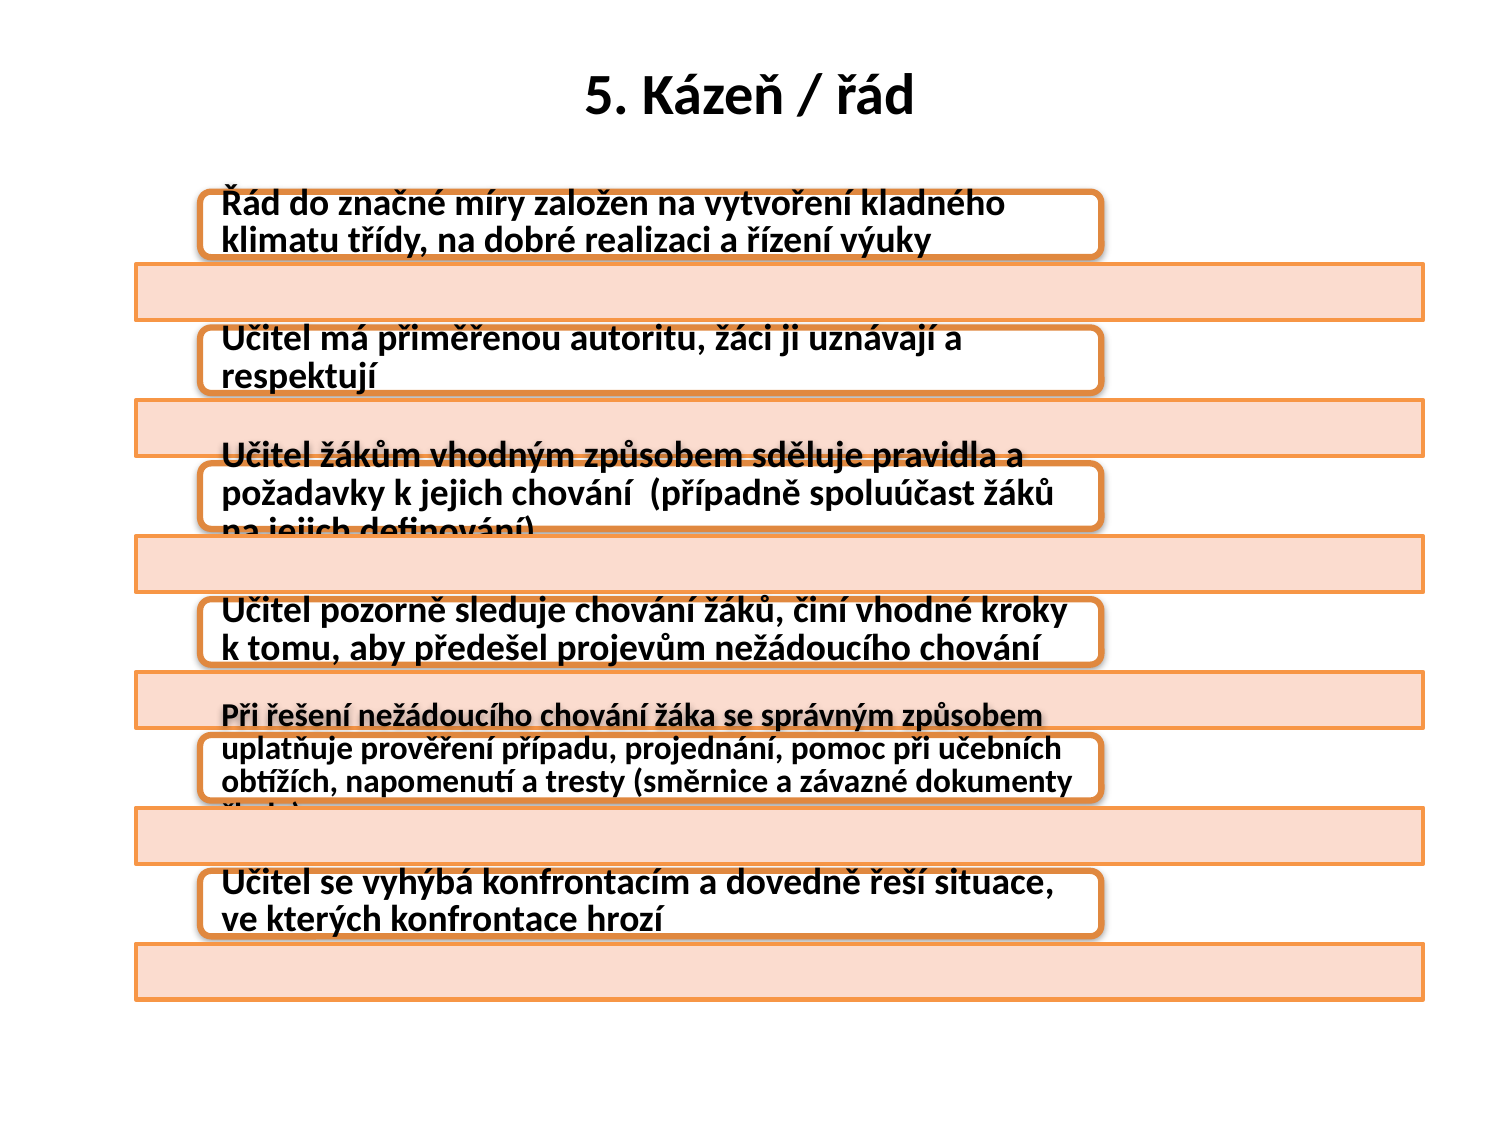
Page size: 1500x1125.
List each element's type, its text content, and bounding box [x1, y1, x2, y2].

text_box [135, 184, 1424, 1000]
title 5. Kázeň / řád [75, 45, 1425, 138]
